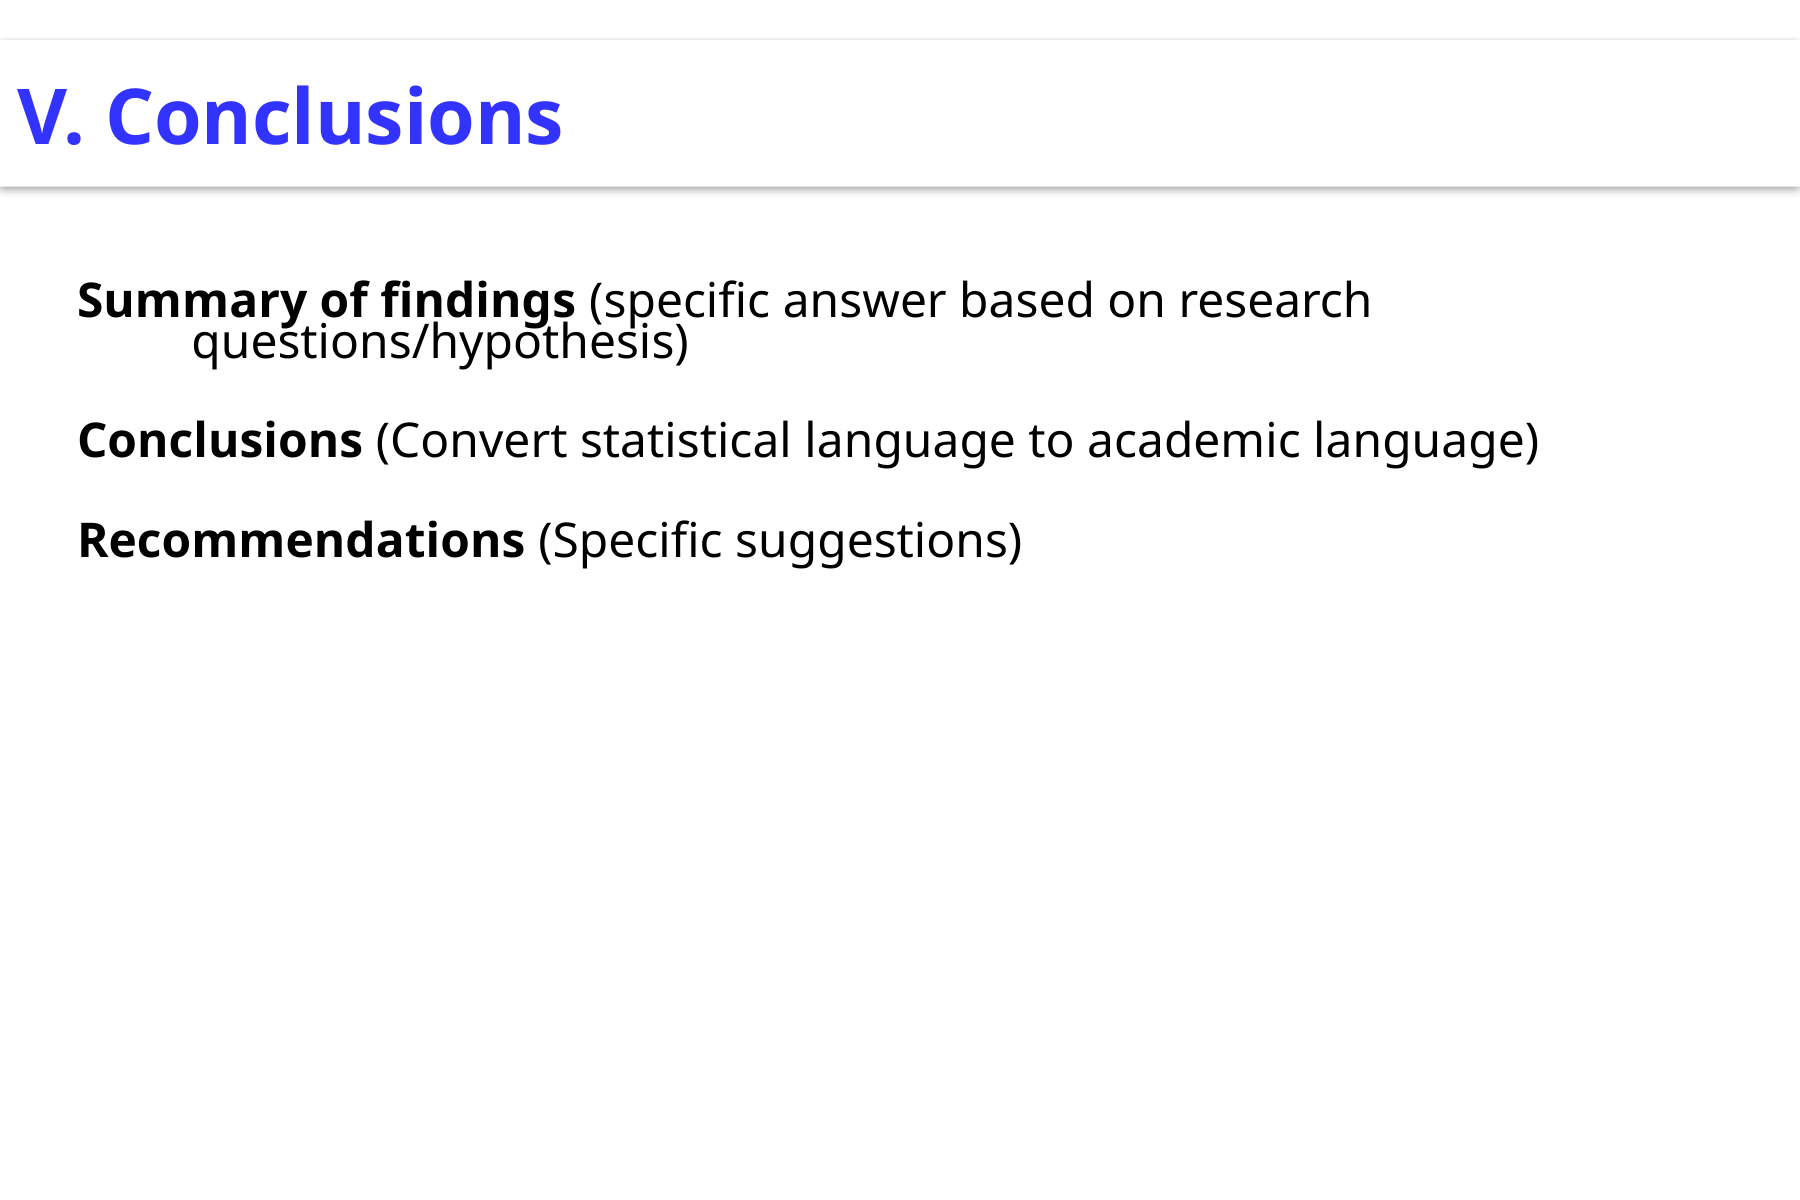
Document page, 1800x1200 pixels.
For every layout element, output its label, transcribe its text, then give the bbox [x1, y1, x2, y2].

text_box V. Conclusions [0, 39, 1800, 187]
list Summary of findings (specific answer based on research questions/hypothesis) Conclusions (Convert statistical language to academic language) Recommendations (Specific suggestions) [60, 200, 1755, 1120]
